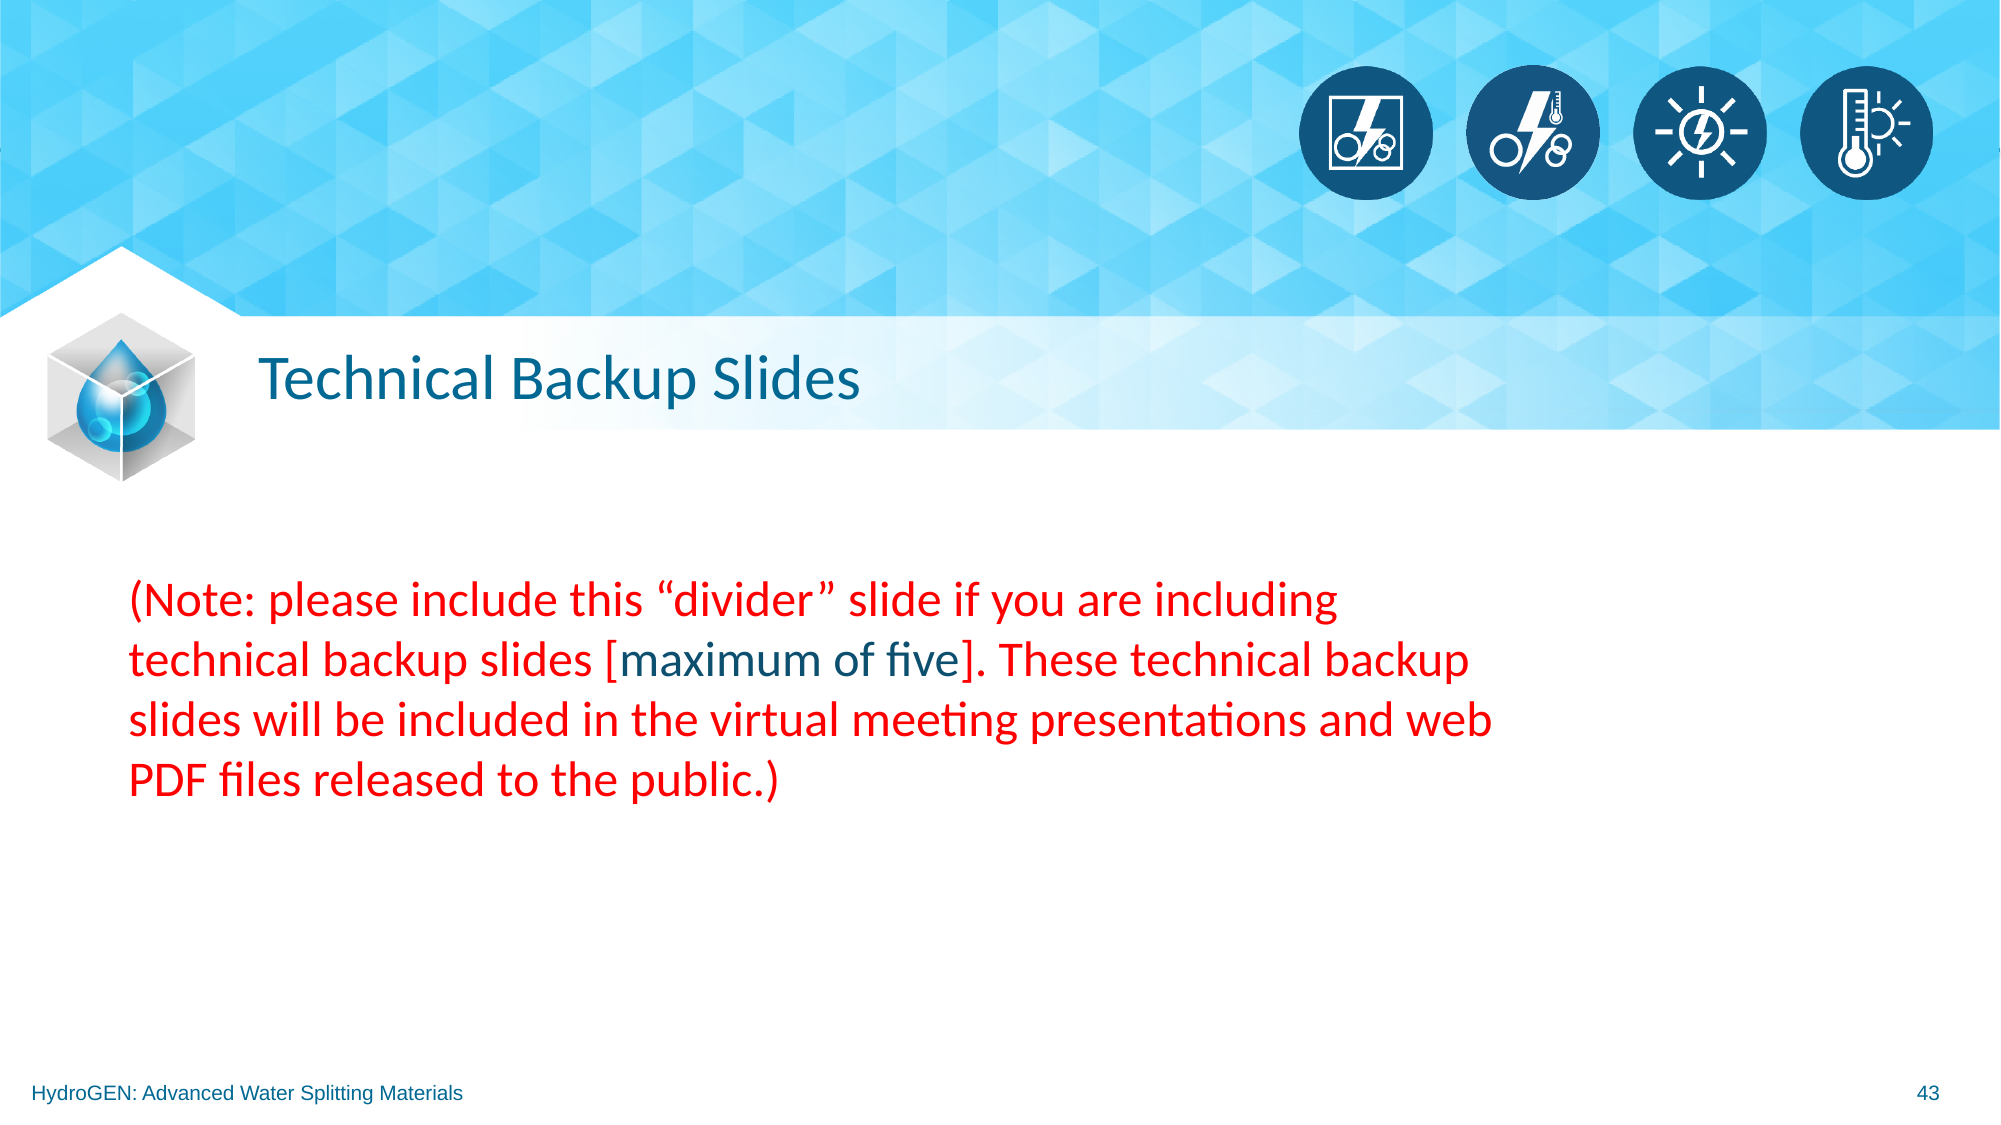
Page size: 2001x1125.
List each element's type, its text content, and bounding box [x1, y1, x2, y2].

title Technical Backup Slides [258, 337, 1498, 430]
picture [0, 0, 2000, 552]
text_box (Note: please include this “divider” slide if you are including technical backup slides [maximum of five]. These technical backup slides will be included in the virtual meeting presentations and web PDF files released to the public.) [107, 556, 1517, 818]
